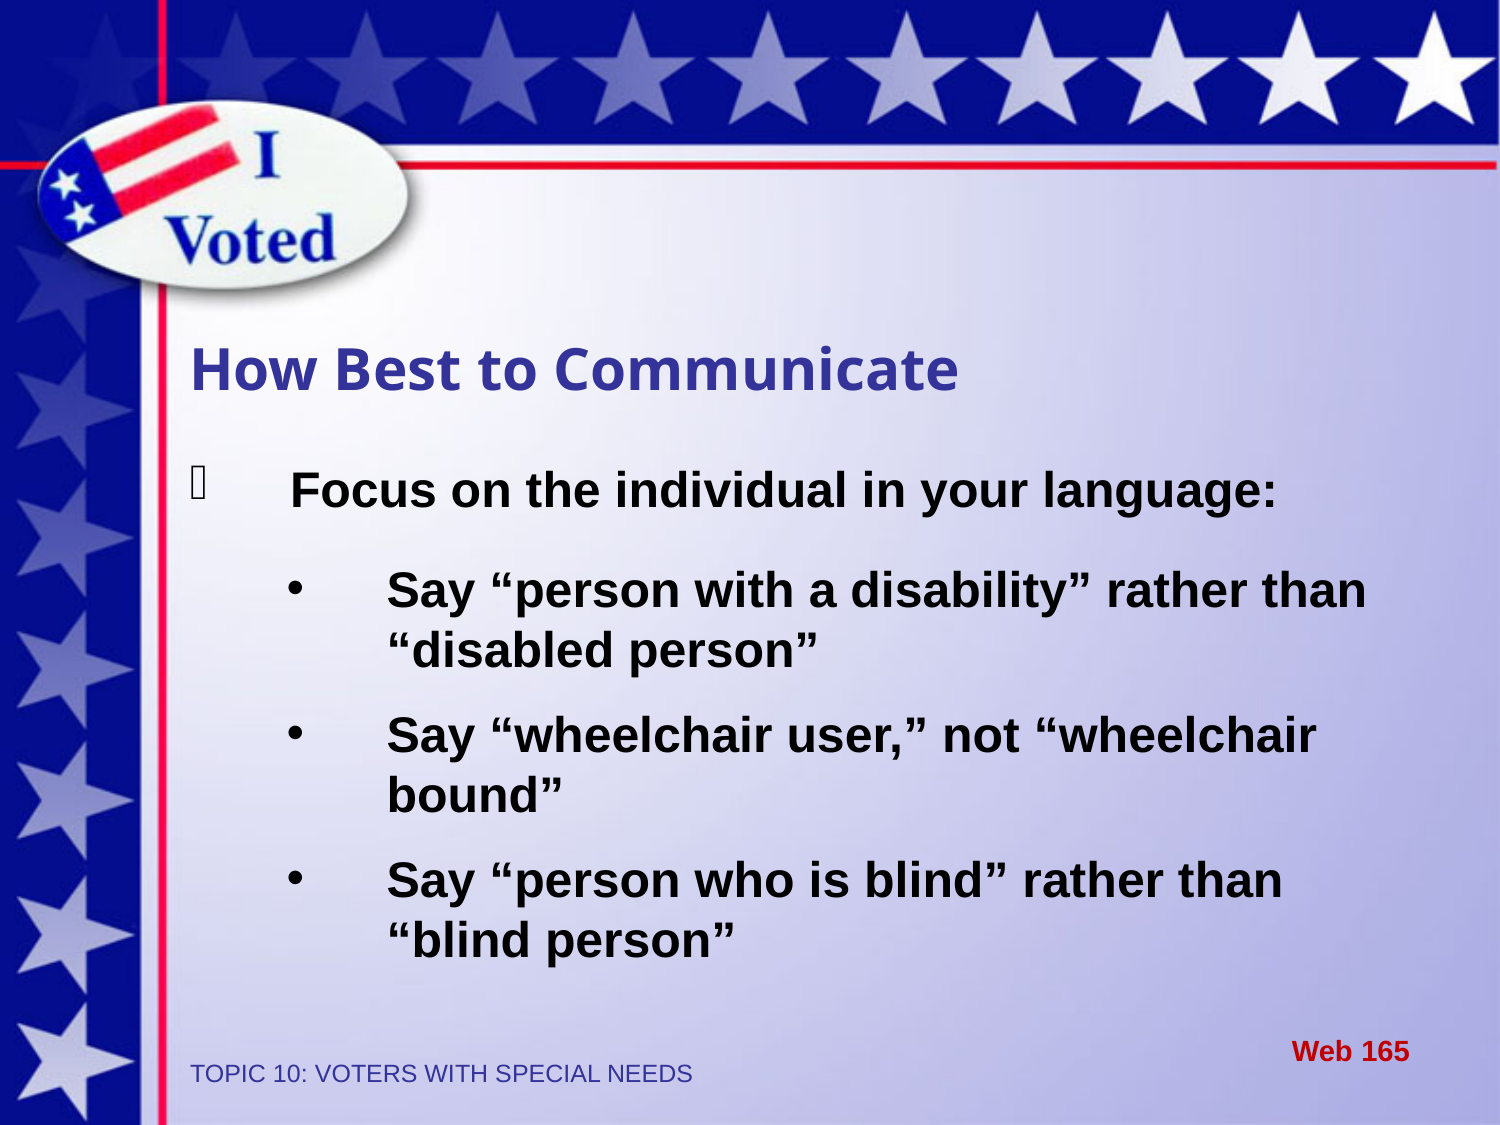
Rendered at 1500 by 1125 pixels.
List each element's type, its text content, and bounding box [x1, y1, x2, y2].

picture [0, 0, 1500, 1125]
slide_number Web 165 [1074, 1024, 1426, 1103]
text_box TOPIC 10: VOTERS WITH SPECIAL NEEDS [175, 1050, 710, 1095]
list Focus on the individual in your language: [174, 449, 1438, 538]
text_box How Best to Communicate [174, 324, 1463, 410]
text_box Say “person with a disability” rather than “disabled person” Say “wheelchair user,” not “wheelchair bound” Say “person who is blind” rather than “blind person” [174, 549, 1438, 1000]
